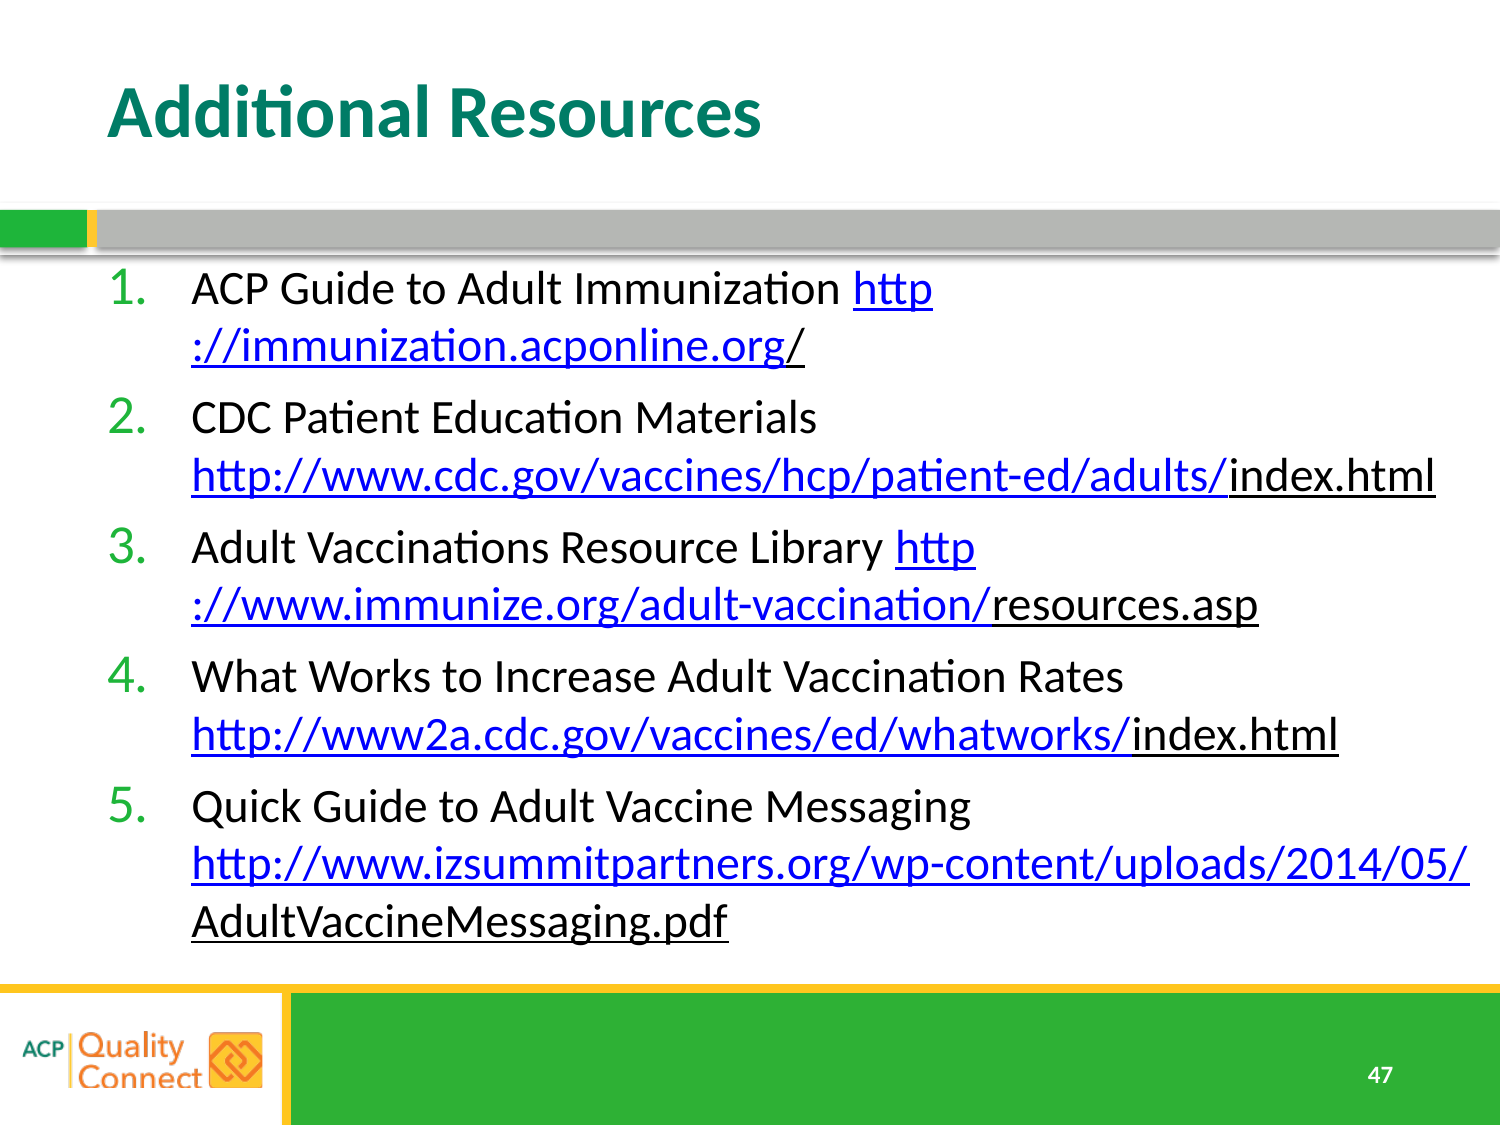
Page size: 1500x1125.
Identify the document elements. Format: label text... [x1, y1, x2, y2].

title Additional Resources [92, 25, 1431, 189]
list ACP Guide to Adult Immunization http://immunization.acponline.org/ CDC Patient Education Materials http://www.cdc.gov/vaccines/hcp/patient-ed/adults/index.html Adult Vaccinations Resource Library http://www.immunize.org/adult-vaccination/resources.asp What Works to Increase Adult Vaccination Rates http://www2a.cdc.gov/vaccines/ed/whatworks/index.html Quick Guide to Adult Vaccine Messaging http://www.izsummitpartners.org/wp-content/uploads/2014/05/AdultVaccineMessaging.pdf [92, 248, 1493, 999]
